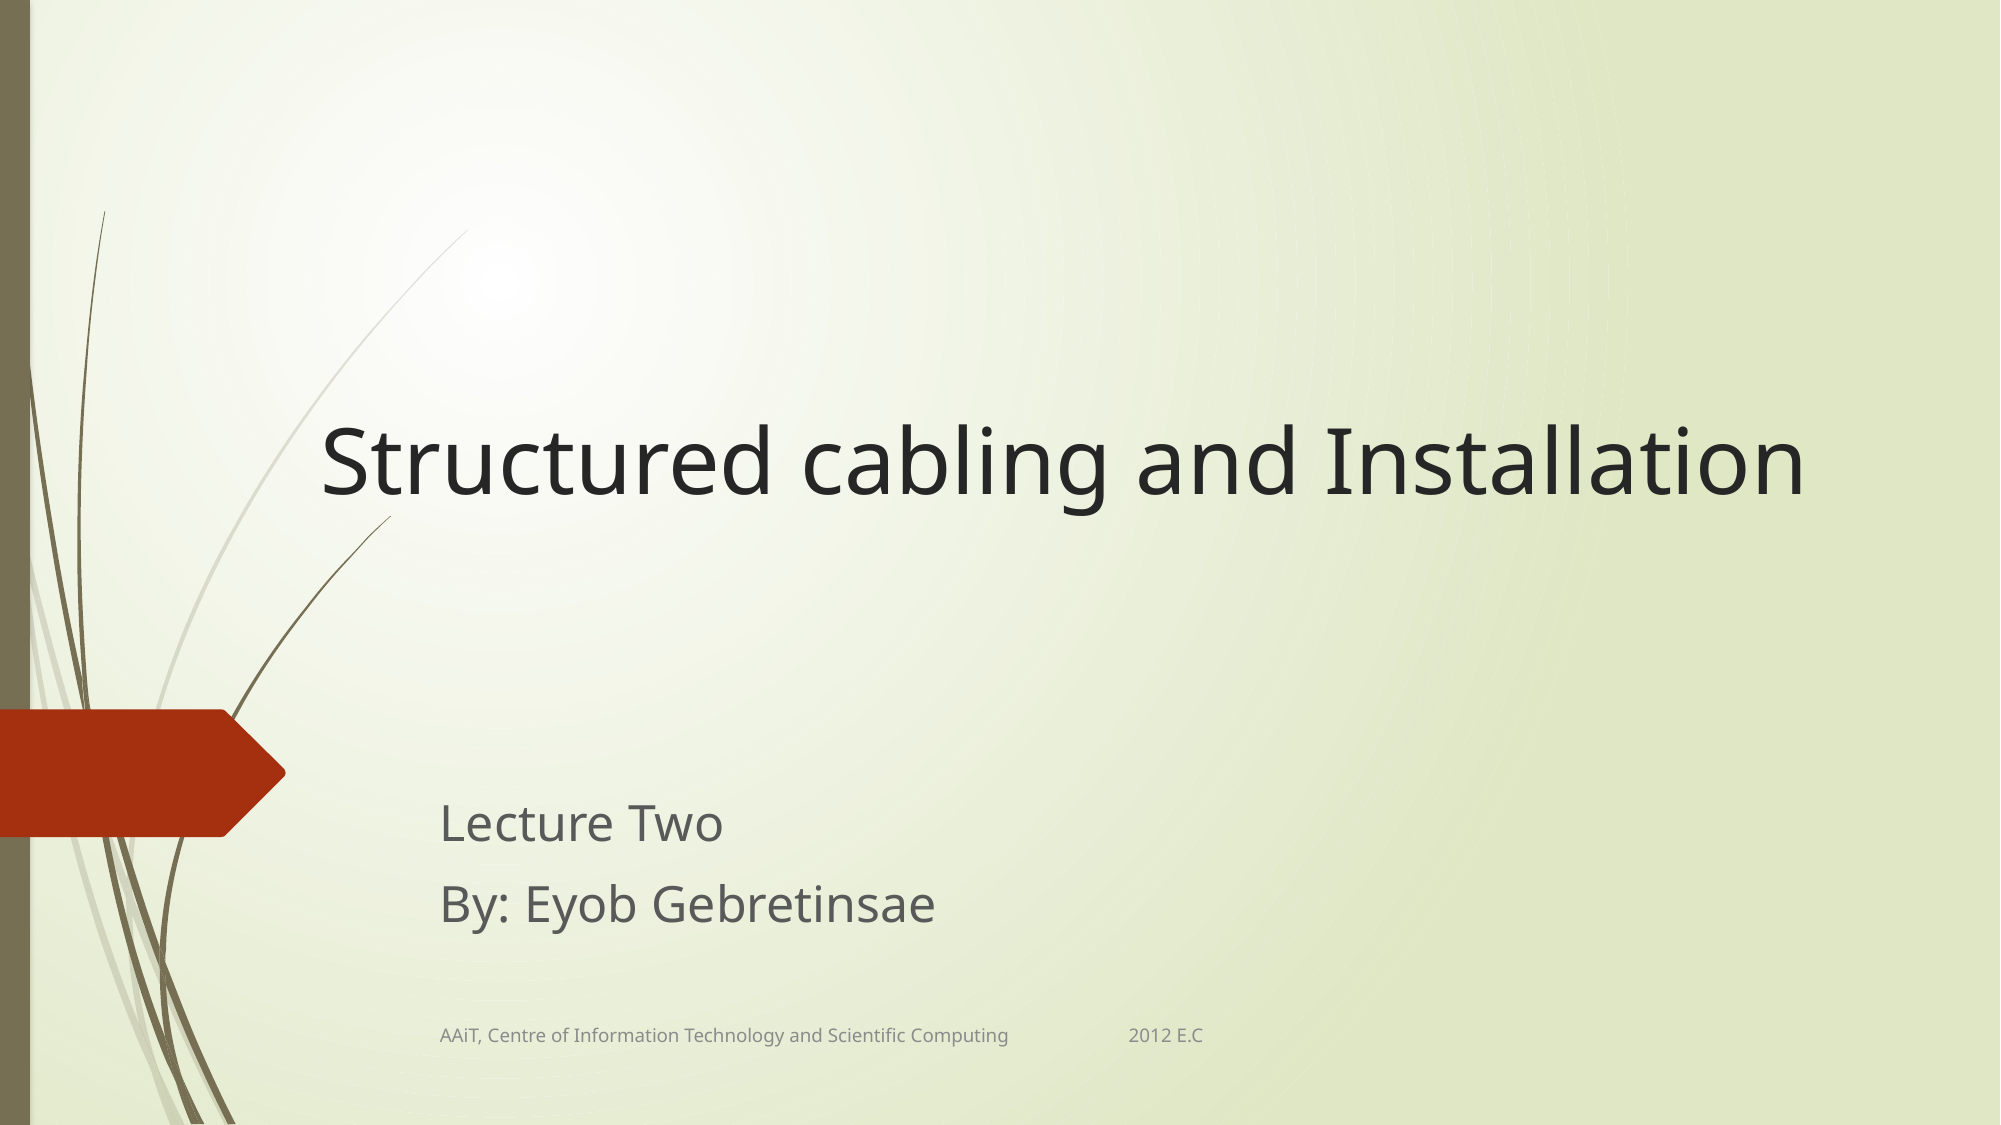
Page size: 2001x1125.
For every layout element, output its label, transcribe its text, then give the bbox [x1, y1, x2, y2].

title Structured cabling and Installation [305, 388, 1888, 521]
footer AAiT, Centre of Information Technology and Scientific Computing 2012 E.C [424, 1006, 1675, 1067]
subtitle Lecture Two By: Eyob Gebretinsae [424, 783, 1888, 969]
